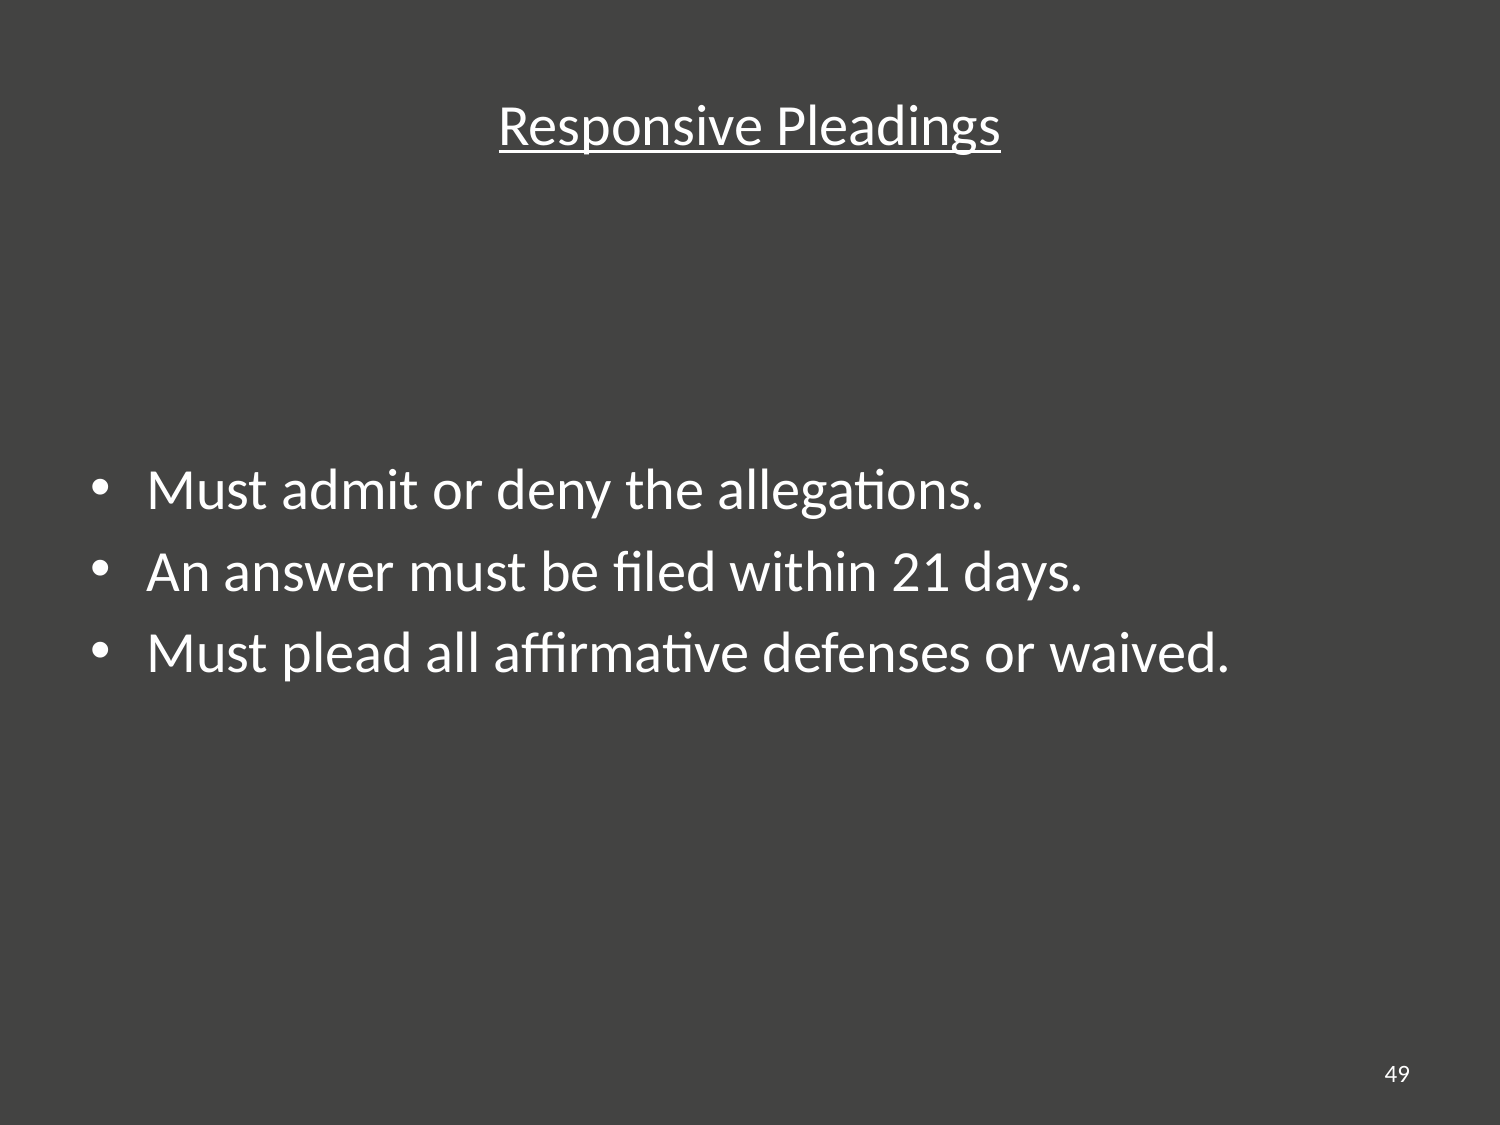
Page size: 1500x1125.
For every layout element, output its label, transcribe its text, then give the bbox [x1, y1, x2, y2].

slide_number 49 [1074, 1042, 1425, 1103]
title Responsive Pleadings [75, 45, 1425, 200]
list Must admit or deny the allegations. An answer must be filed within 21 days. Must plead all affirmative defenses or waived. [75, 212, 1425, 1005]
